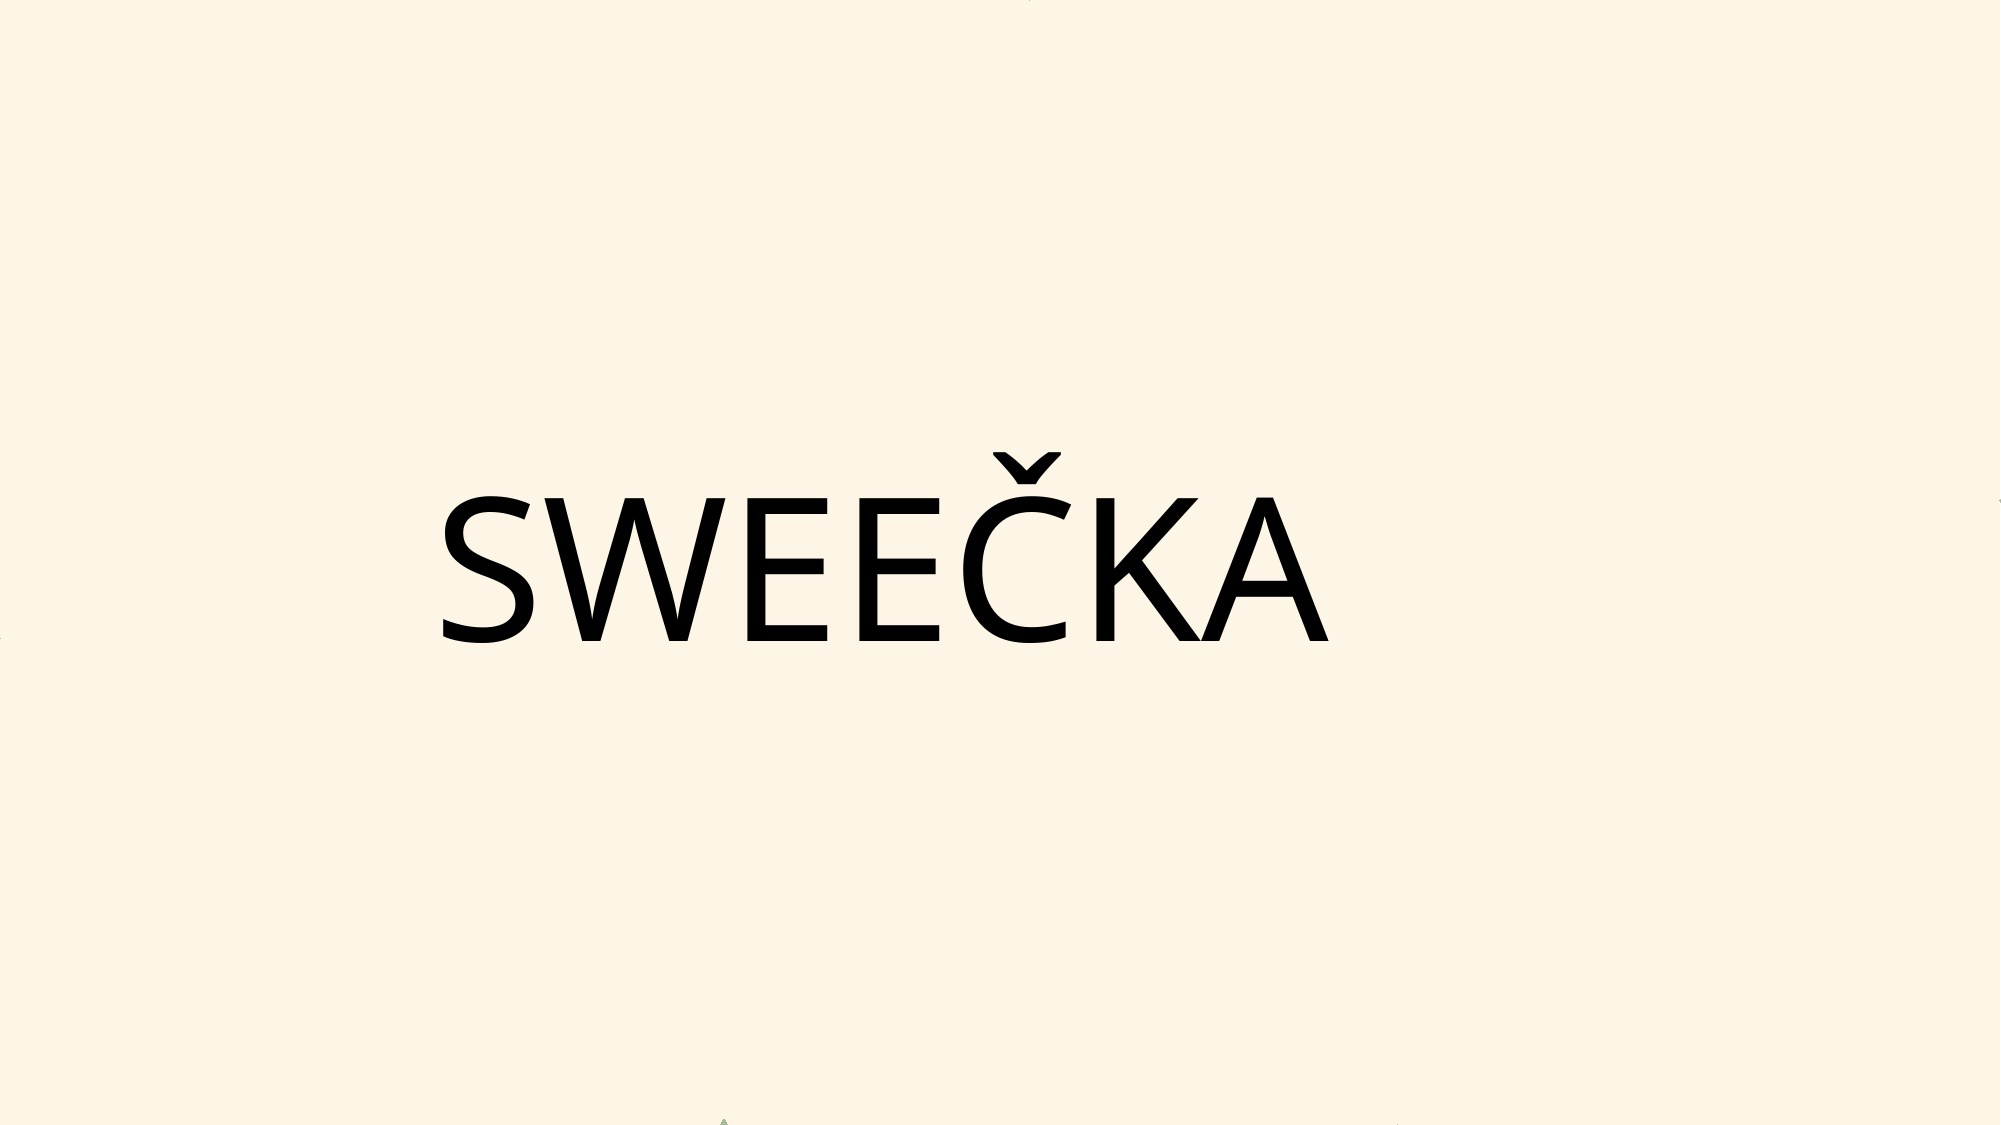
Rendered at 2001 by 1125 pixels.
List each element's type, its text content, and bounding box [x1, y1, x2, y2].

text_box SWEEČKA [418, 433, 1578, 689]
text_box [719, 1117, 729, 1125]
